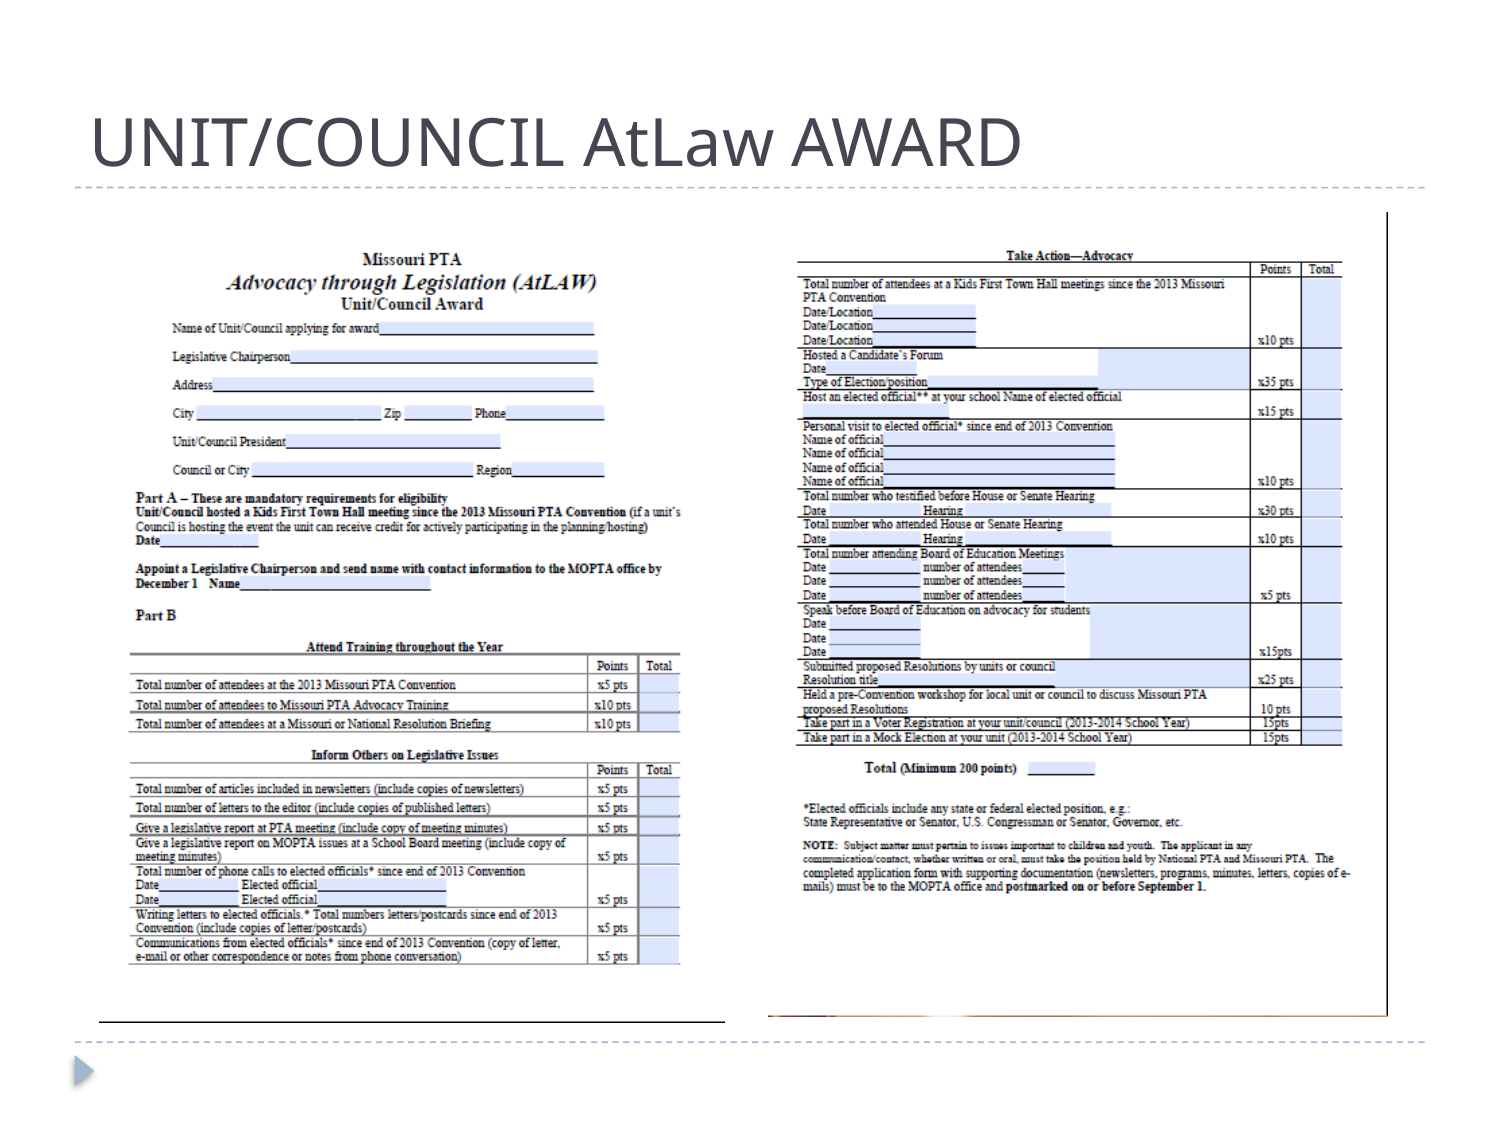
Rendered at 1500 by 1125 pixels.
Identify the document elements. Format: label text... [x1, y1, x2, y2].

title UNIT/COUNCIL AtLaw AWARD [75, 24, 1425, 188]
picture [99, 213, 726, 1023]
picture [767, 212, 1388, 1017]
